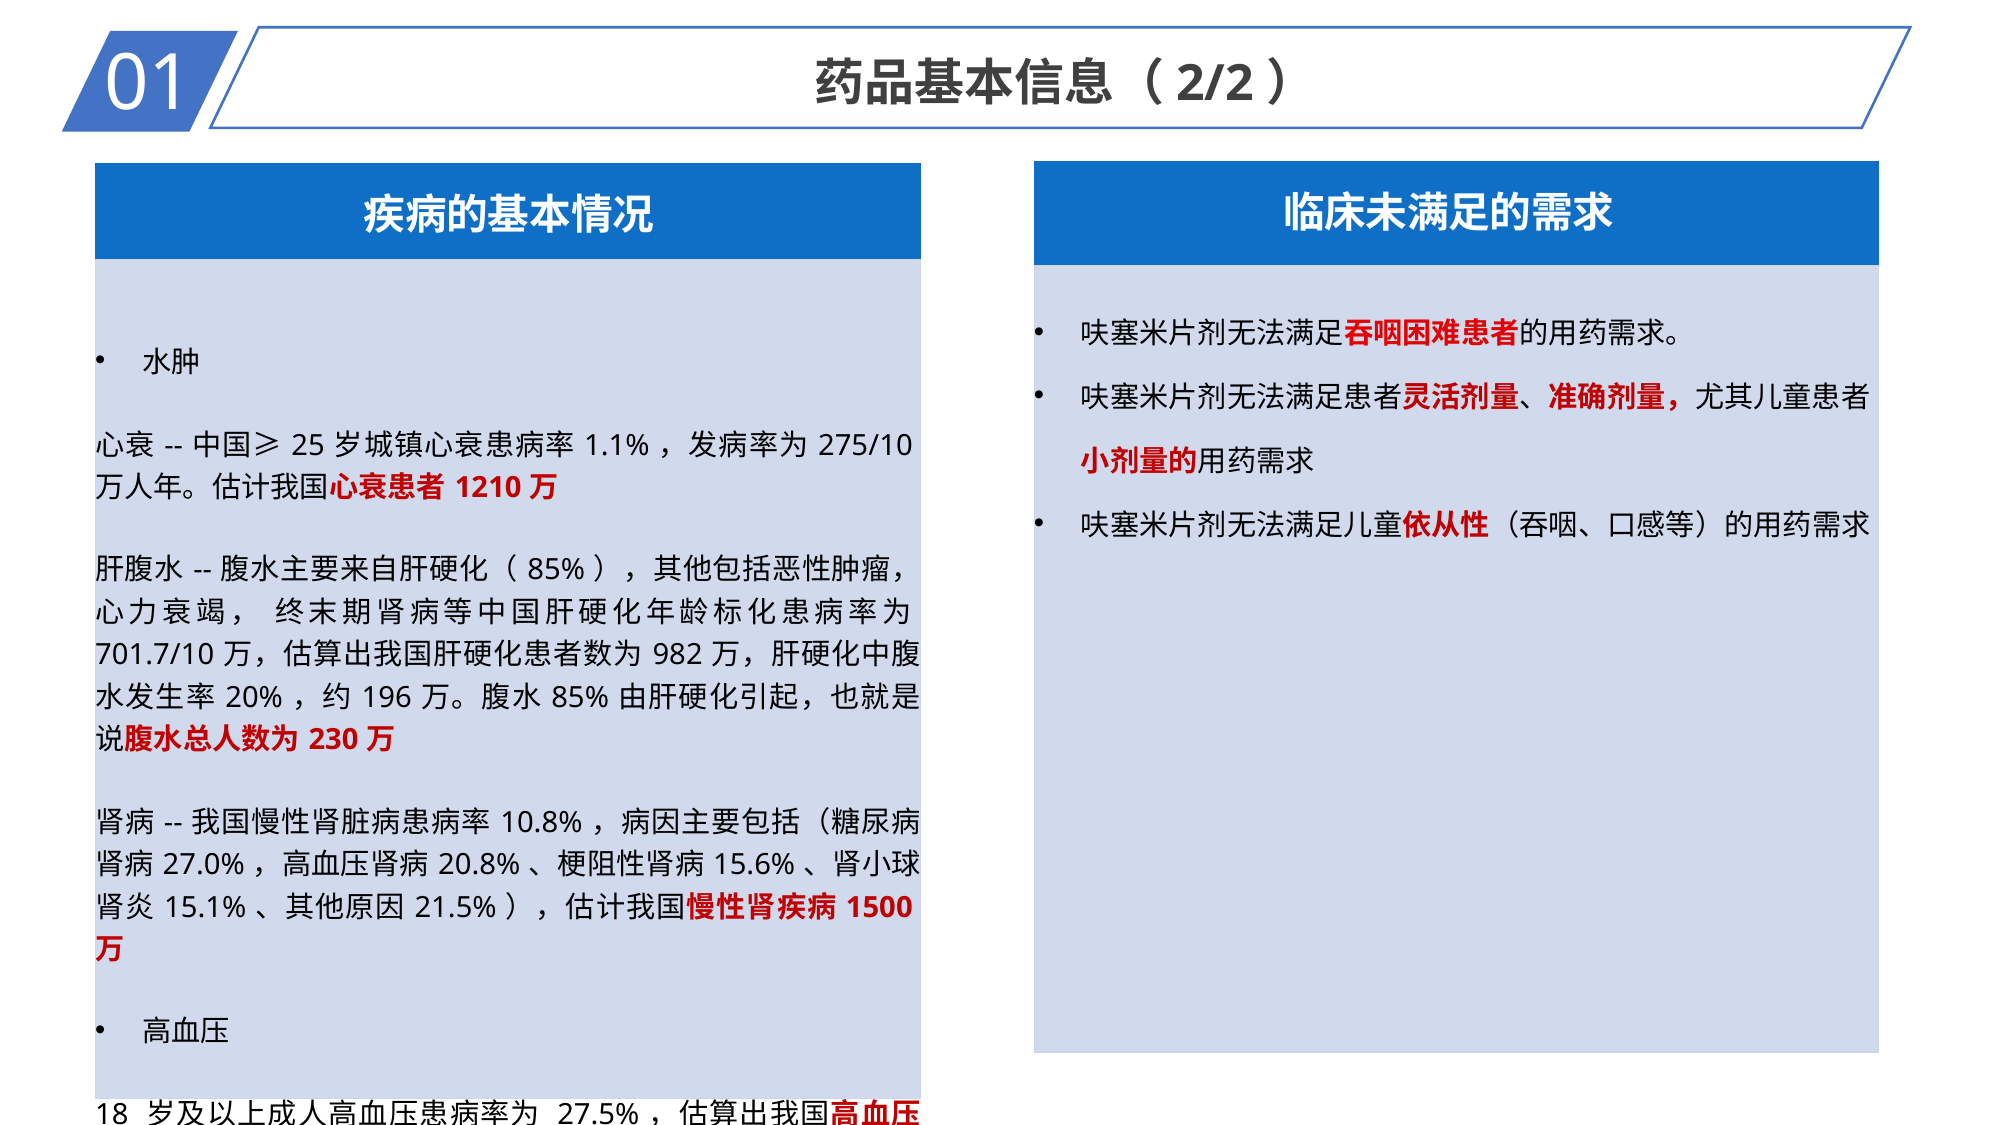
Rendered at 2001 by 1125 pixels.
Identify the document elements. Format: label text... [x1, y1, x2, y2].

table_cell 水肿 心衰--中国≥25岁城镇心衰患病率1.1%，发病率为275/10万人年。估计我国心衰患者1210万 肝腹水--腹水主要来自肝硬化（85%），其他包括恶性肿瘤，心力衰竭， 终末期肾病等中国肝硬化年龄标化患病率为701.7/10万，估算出我国肝硬化患者数为982万，肝硬化中腹水发生率20%，约196万。腹水85%由肝硬化引起，也就是说腹水总人数为230万 肾病--我国慢性肾脏病患病率10.8%，病因主要包括（糖尿病肾病27.0%，高血压肾病20.8%、梗阻性肾病15.6%、肾小球肾炎15.1%、其他原因21.5%），估计我国慢性肾疾病1500万 高血压 18 岁及以上成人高血压患病率为 27.5%，估算出我国高血压患者数为3.3亿 [96, 260, 920, 1098]
table_header 临床未满足的需求 [1035, 162, 1878, 265]
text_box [61, 24, 258, 134]
table_cell 呋塞米片剂无法满足吞咽困难患者的用药需求。 呋塞米片剂无法满足患者灵活剂量、准确剂量，尤其儿童患者小剂量的用药需求 呋塞米片剂无法满足儿童依从性（吞咽、口感等）的用药需求 [1035, 266, 1878, 1051]
table_header 疾病的基本情况 [96, 164, 920, 259]
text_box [210, 27, 1911, 128]
